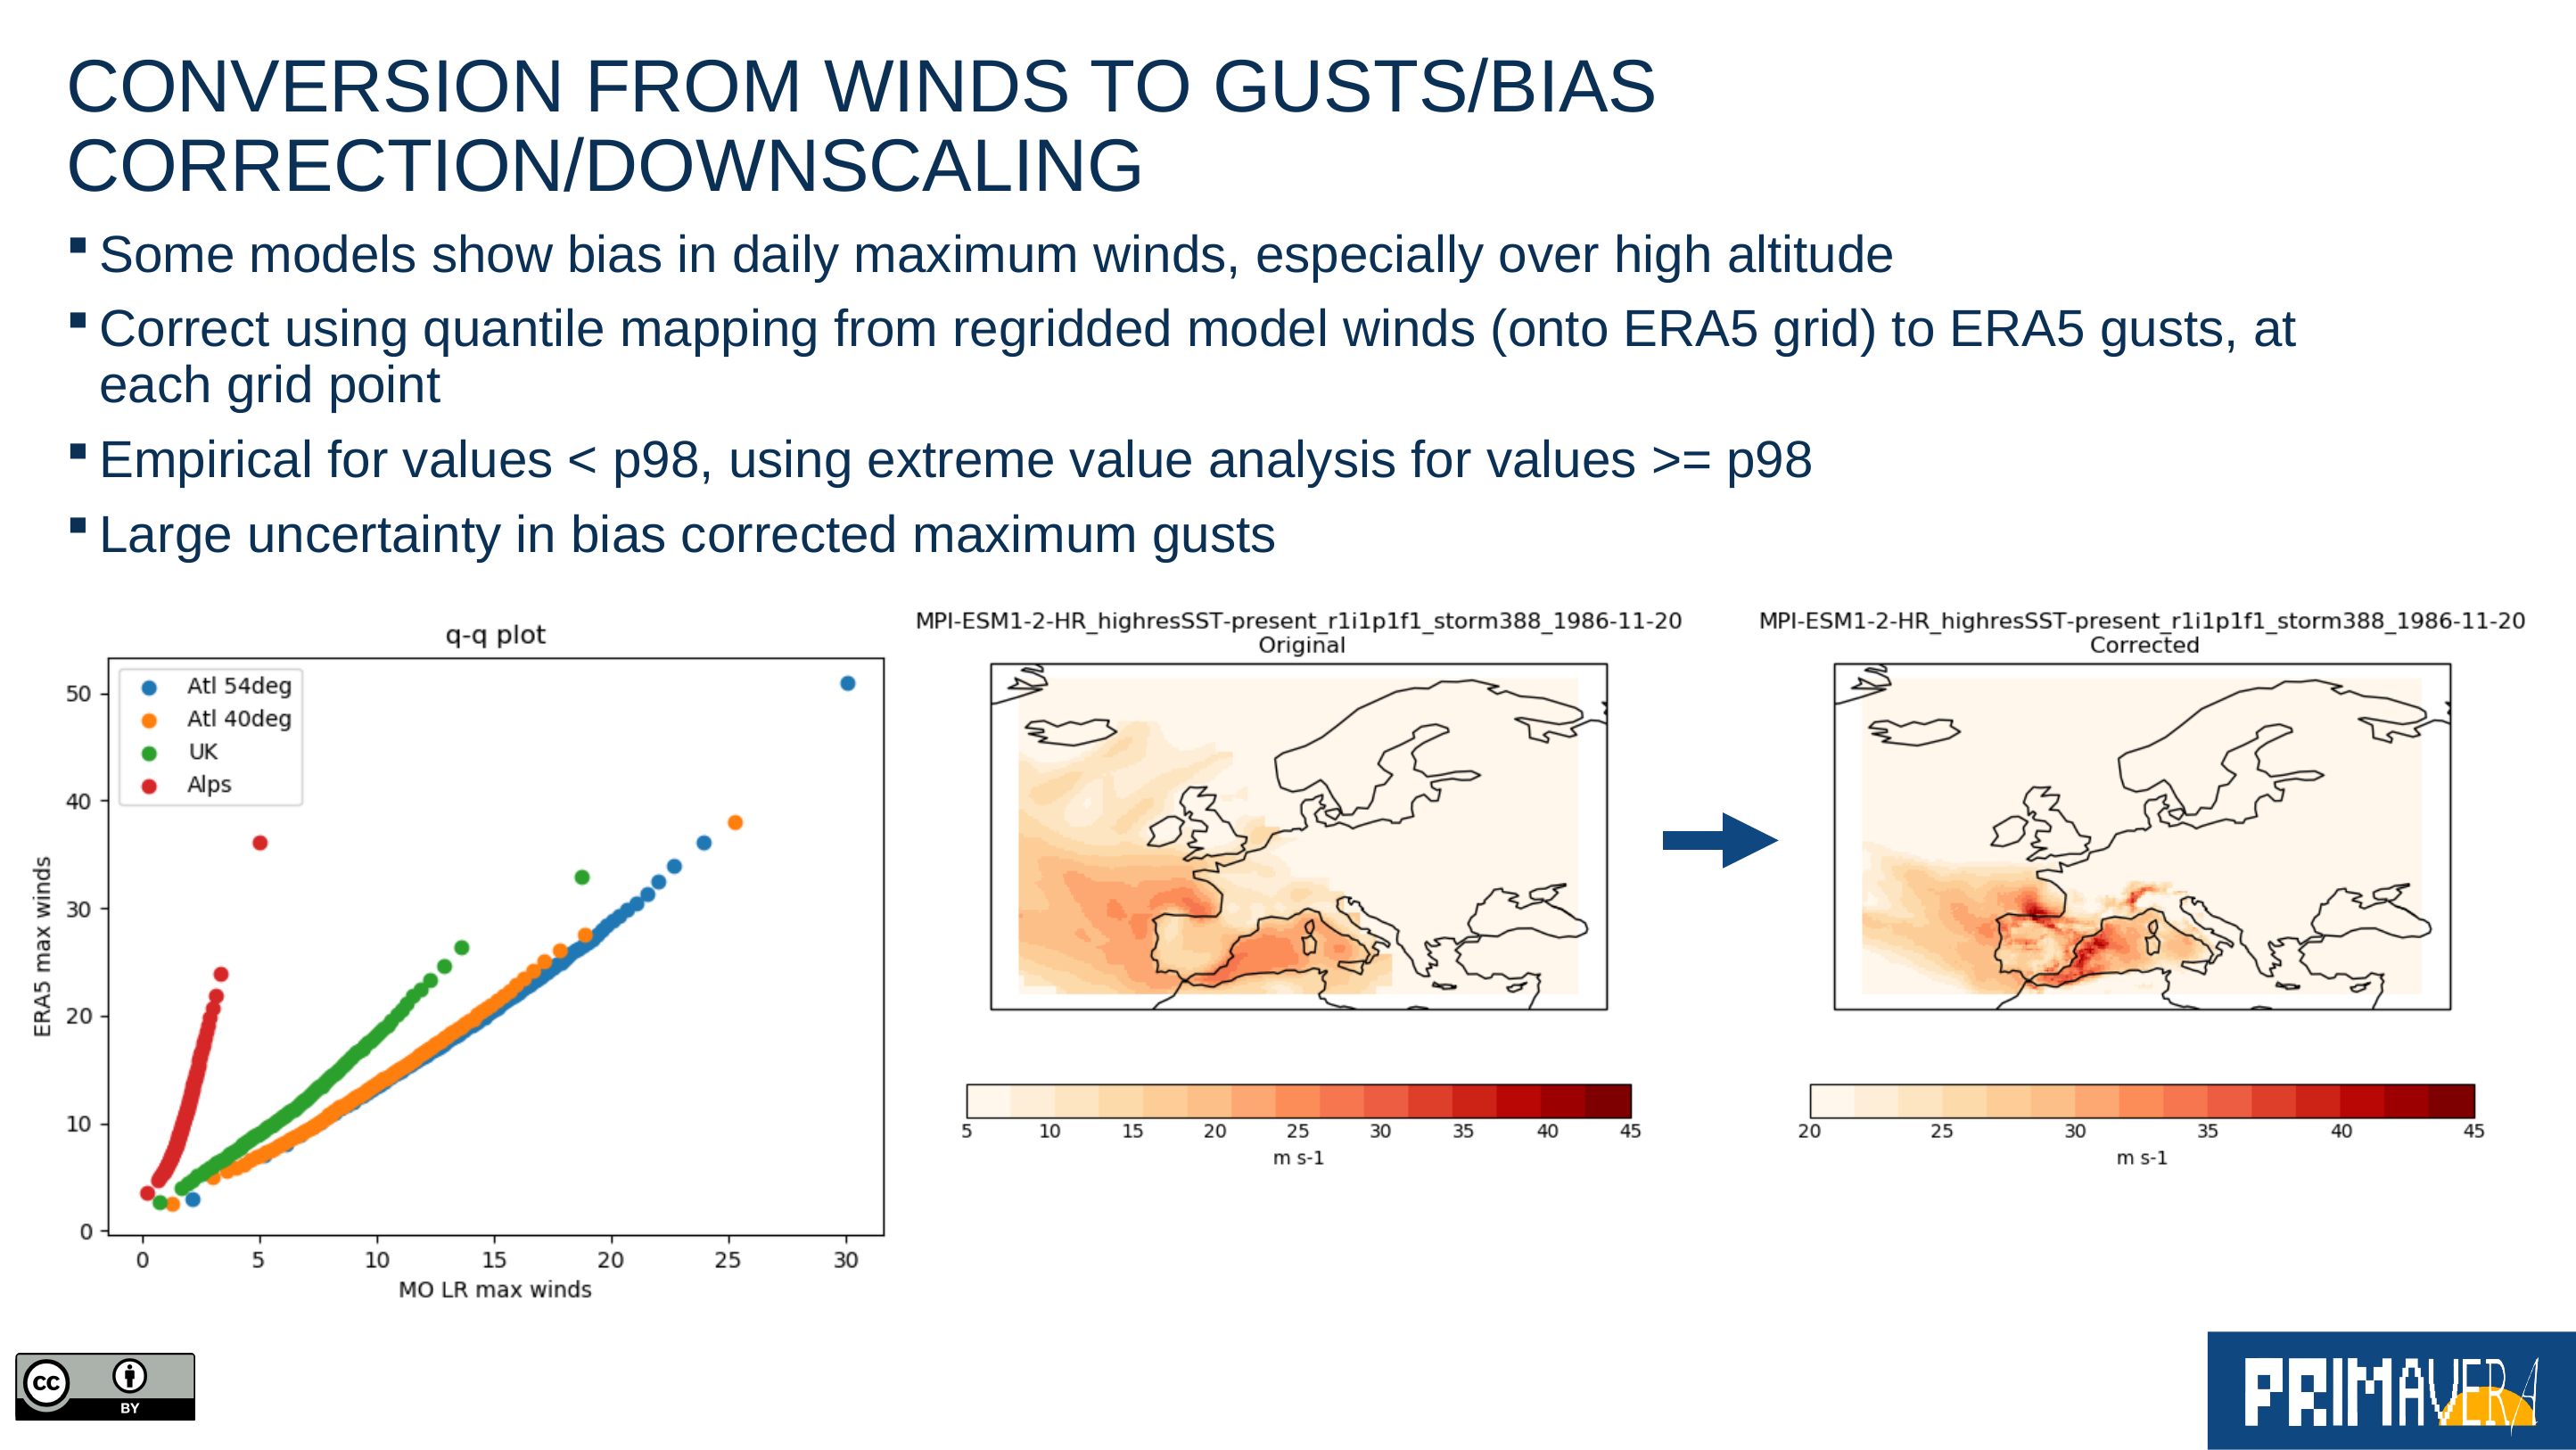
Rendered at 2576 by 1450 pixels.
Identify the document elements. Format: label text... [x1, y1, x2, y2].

picture [15, 1353, 195, 1421]
title Conversion from winds to gusts/bias correction/downscaling [53, 0, 2423, 220]
picture [16, 586, 2560, 1318]
list Some models show bias in daily maximum winds, especially over high altitude Correct using quantile mapping from regridded model winds (onto ERA5 grid) to ERA5 gusts, at each grid point Empirical for values < p98, using extreme value analysis for values >= p98 Large uncertainty in bias corrected maximum gusts [53, 220, 2423, 608]
picture [2234, 1345, 2550, 1437]
